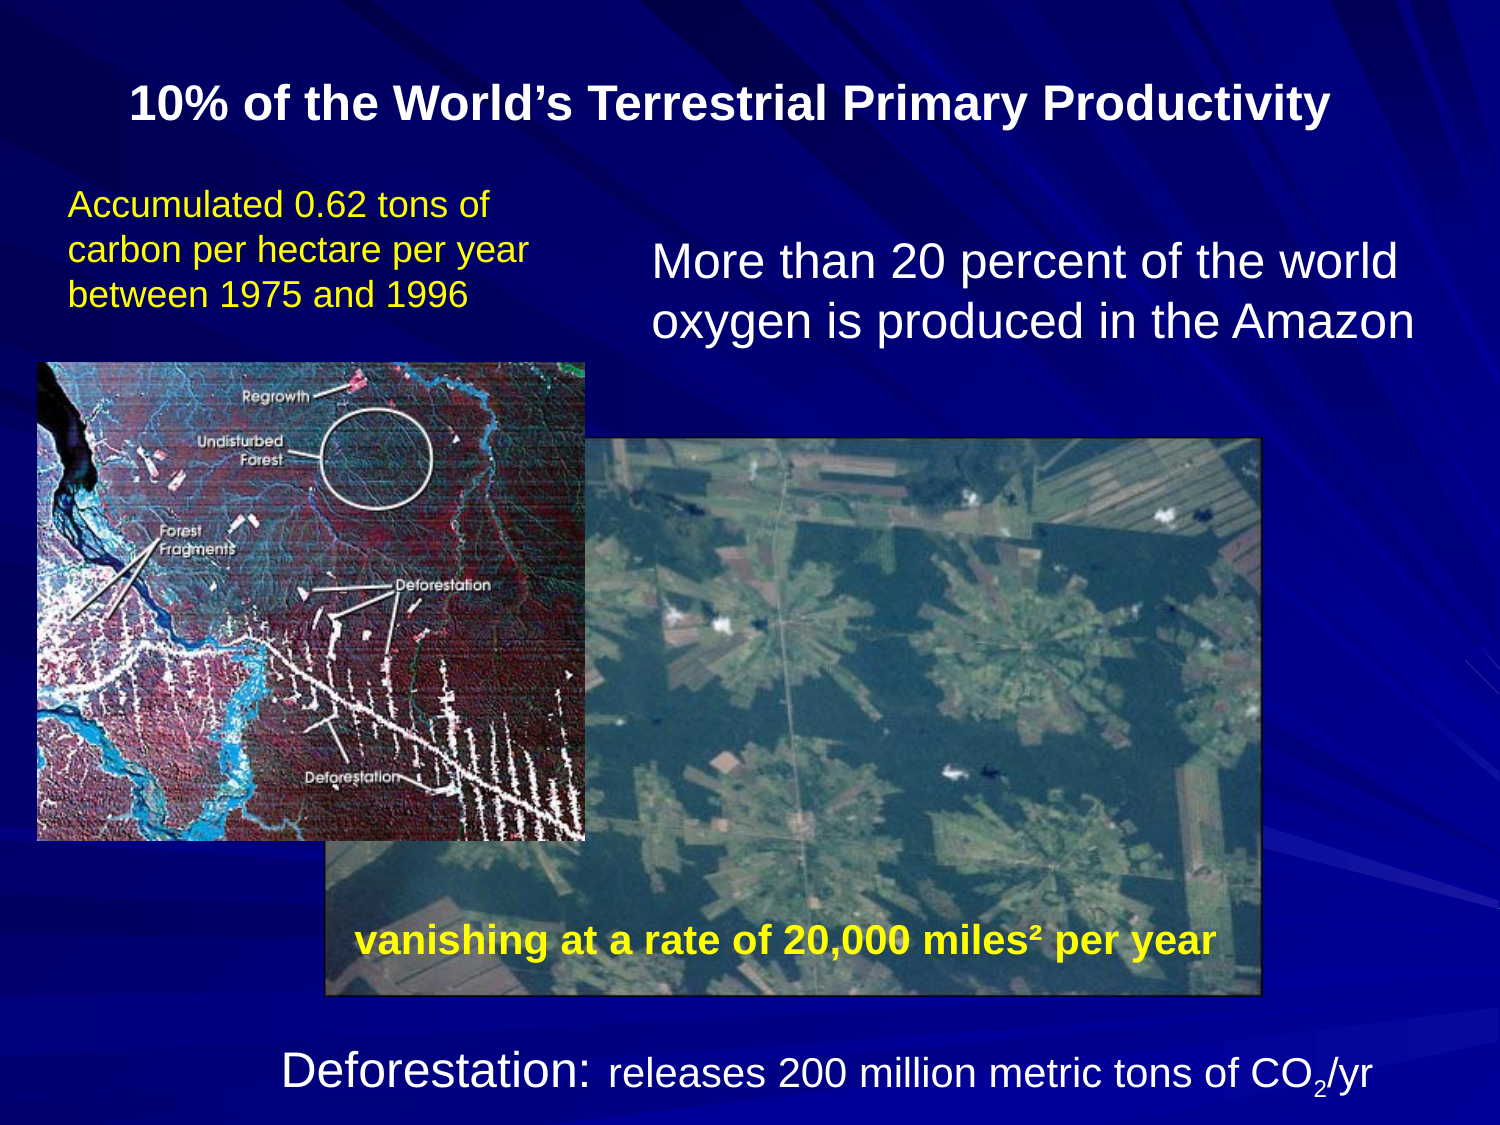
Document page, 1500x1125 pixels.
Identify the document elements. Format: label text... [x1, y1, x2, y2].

text_box Deforestation: releases 200 million metric tons of CO2/yr [265, 1021, 1416, 1110]
text_box 10% of the World’s Terrestrial Primary Productivity [114, 63, 1470, 138]
picture [37, 362, 1263, 997]
text_box More than 20 percent of the world oxygen is produced in the Amazon [636, 221, 1431, 356]
text_box Accumulated 0.62 tons of carbon per hectare per year between 1975 and 1996 [52, 172, 545, 323]
